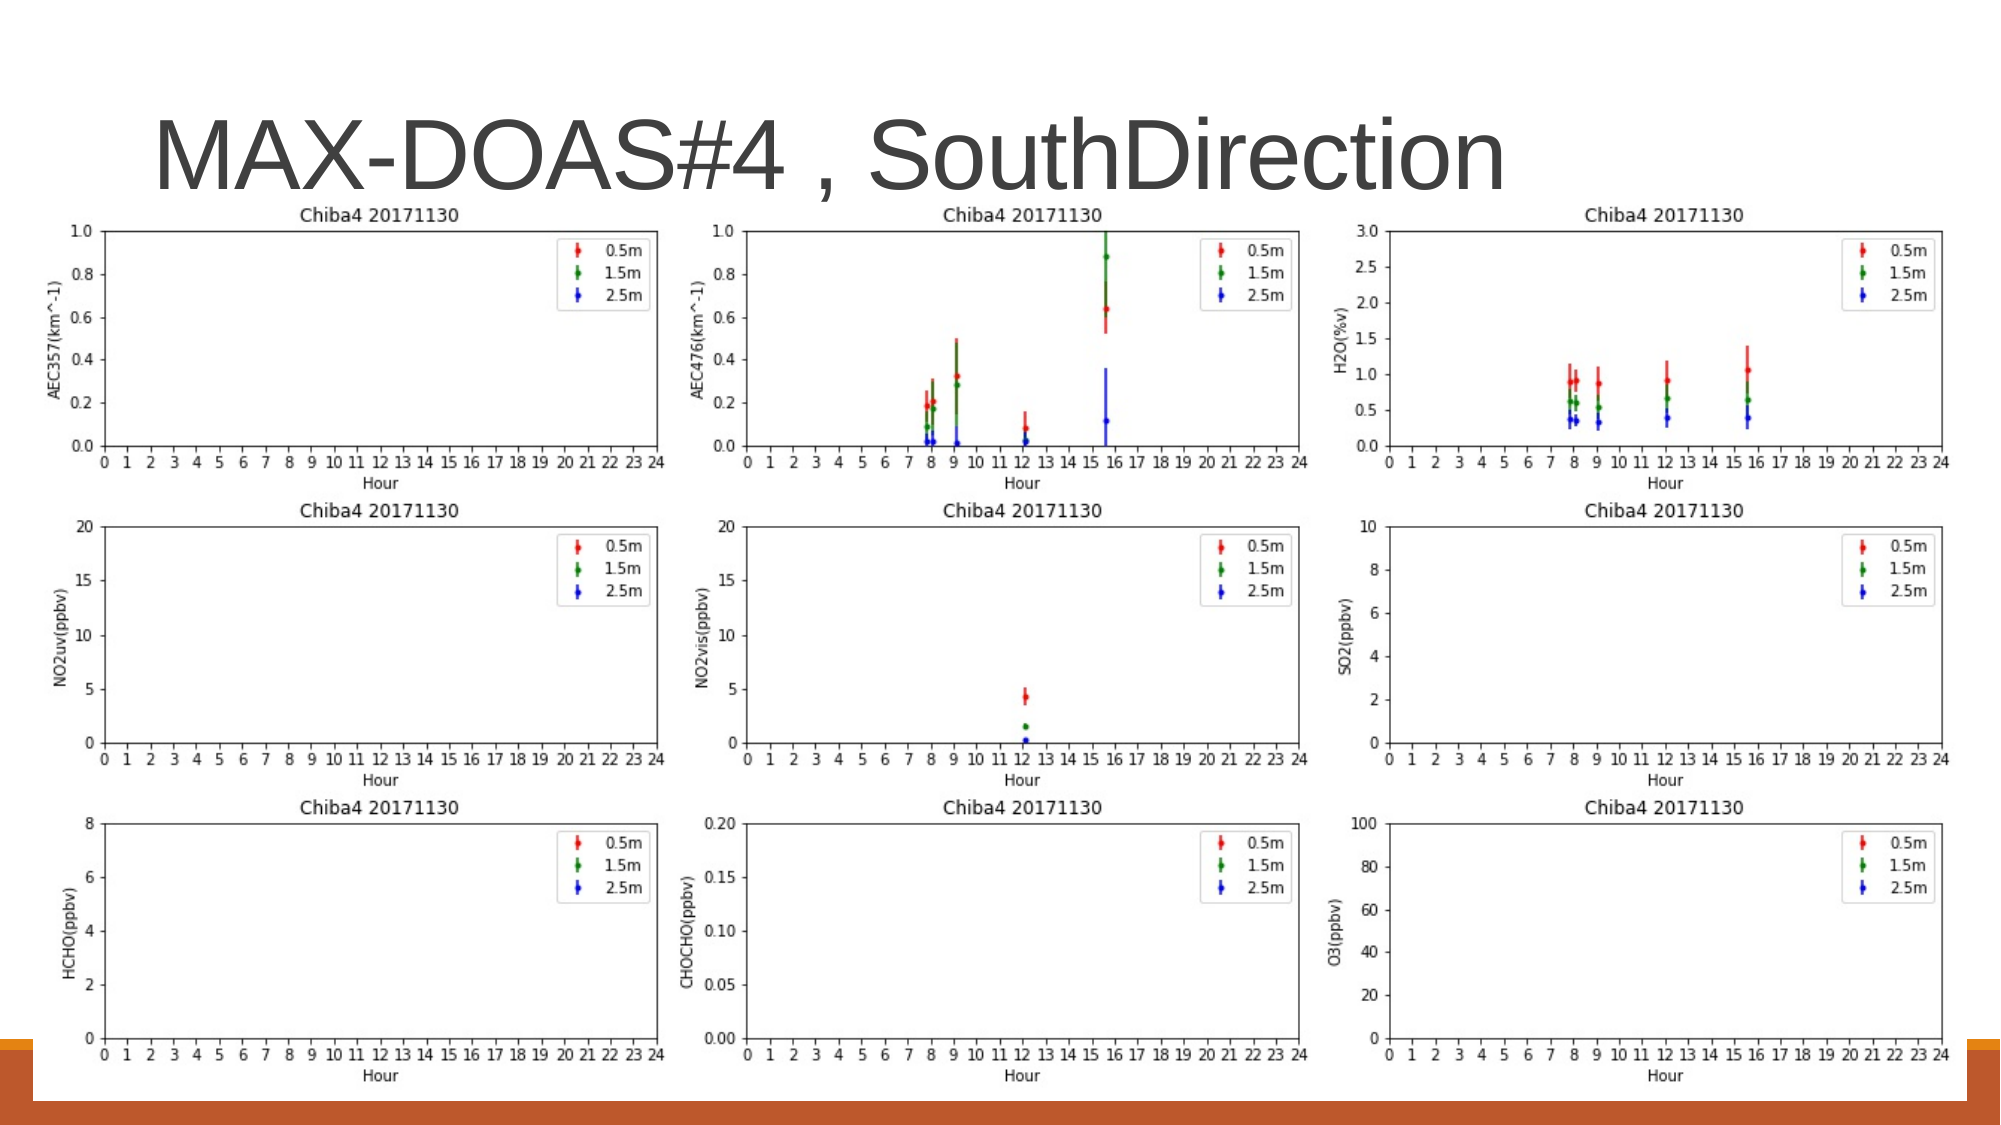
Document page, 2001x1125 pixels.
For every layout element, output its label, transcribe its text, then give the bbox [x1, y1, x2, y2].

picture [33, 133, 1967, 1101]
title MAX-DOAS#4 , SouthDirection [137, 0, 1863, 130]
